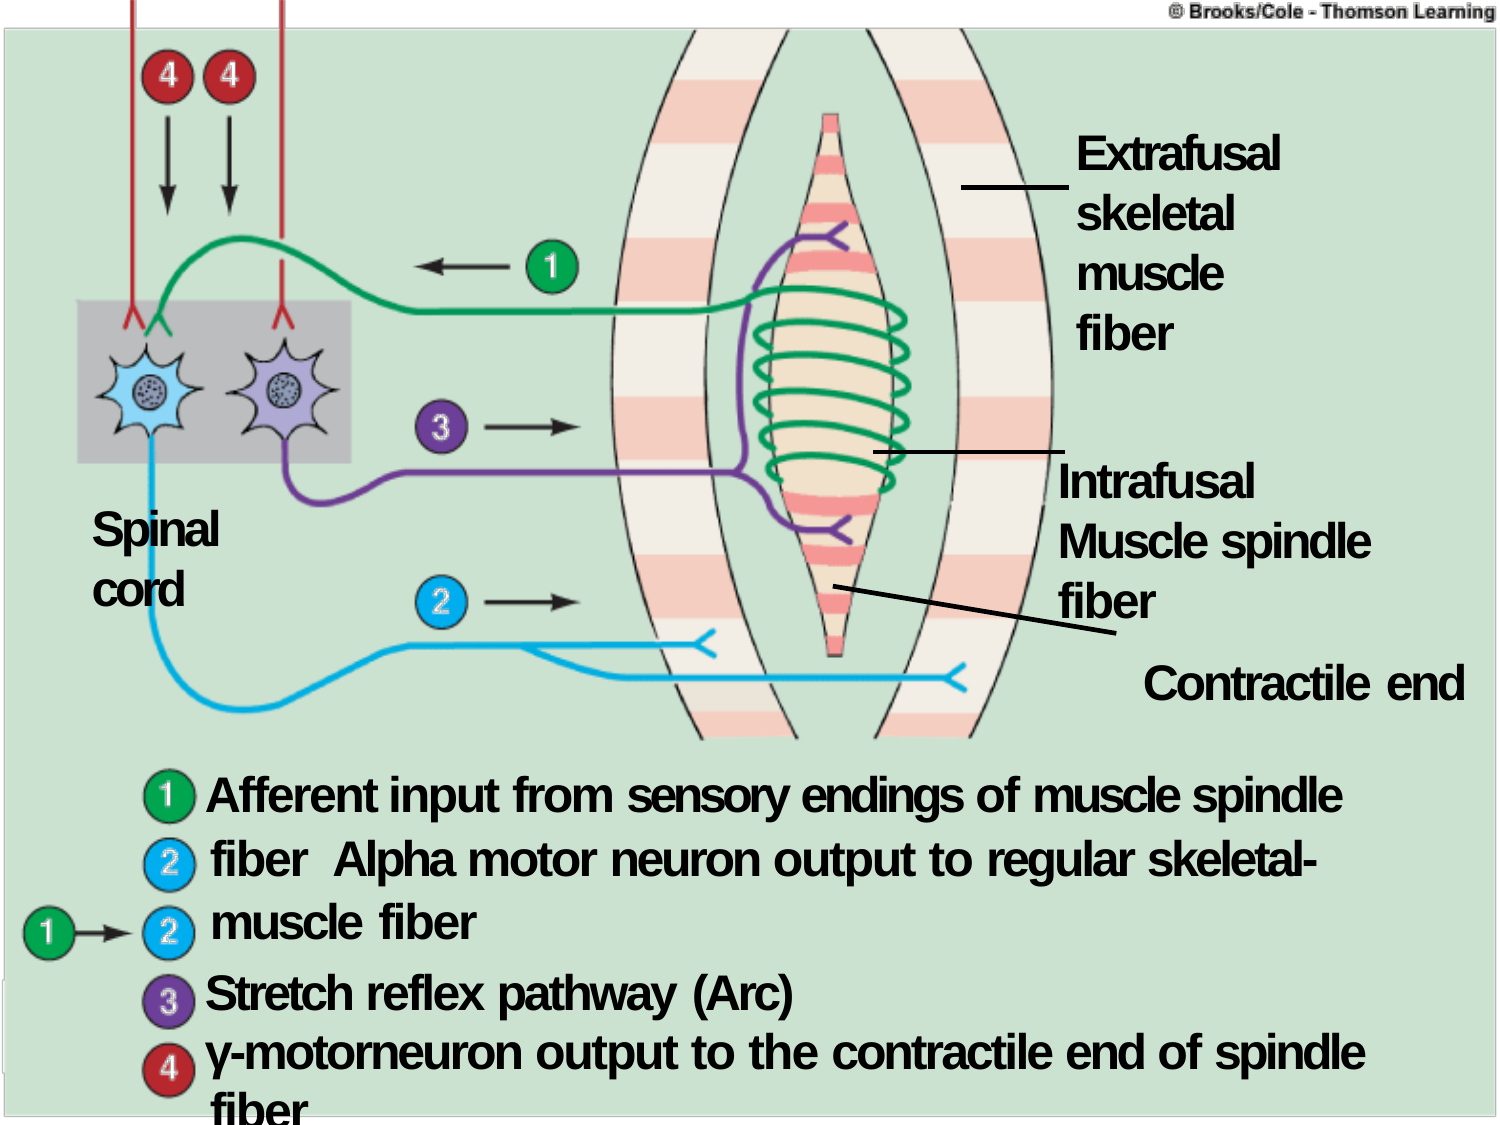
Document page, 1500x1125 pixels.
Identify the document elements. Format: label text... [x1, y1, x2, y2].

text_box Spinal cord [89, 493, 324, 616]
text_box Intrafusal Muscle spindle fiber Contractile end [1055, 446, 1479, 711]
text_box [0, 0, 1500, 1125]
text_box Afferent input from sensory endings of muscle spindle fiber Alpha motor neuron output to regular skeletal-muscle fiber Stretch reflex pathway (Arc) γ-motorneuron output to the contractile end of spindle fiber Descending pathways cAoma-nai Ecl Atmiivn ate α- and γ- motor neurons ??? [202, 756, 1497, 1125]
title Extrafusal skeletal muscle fiber [1073, 118, 1333, 361]
